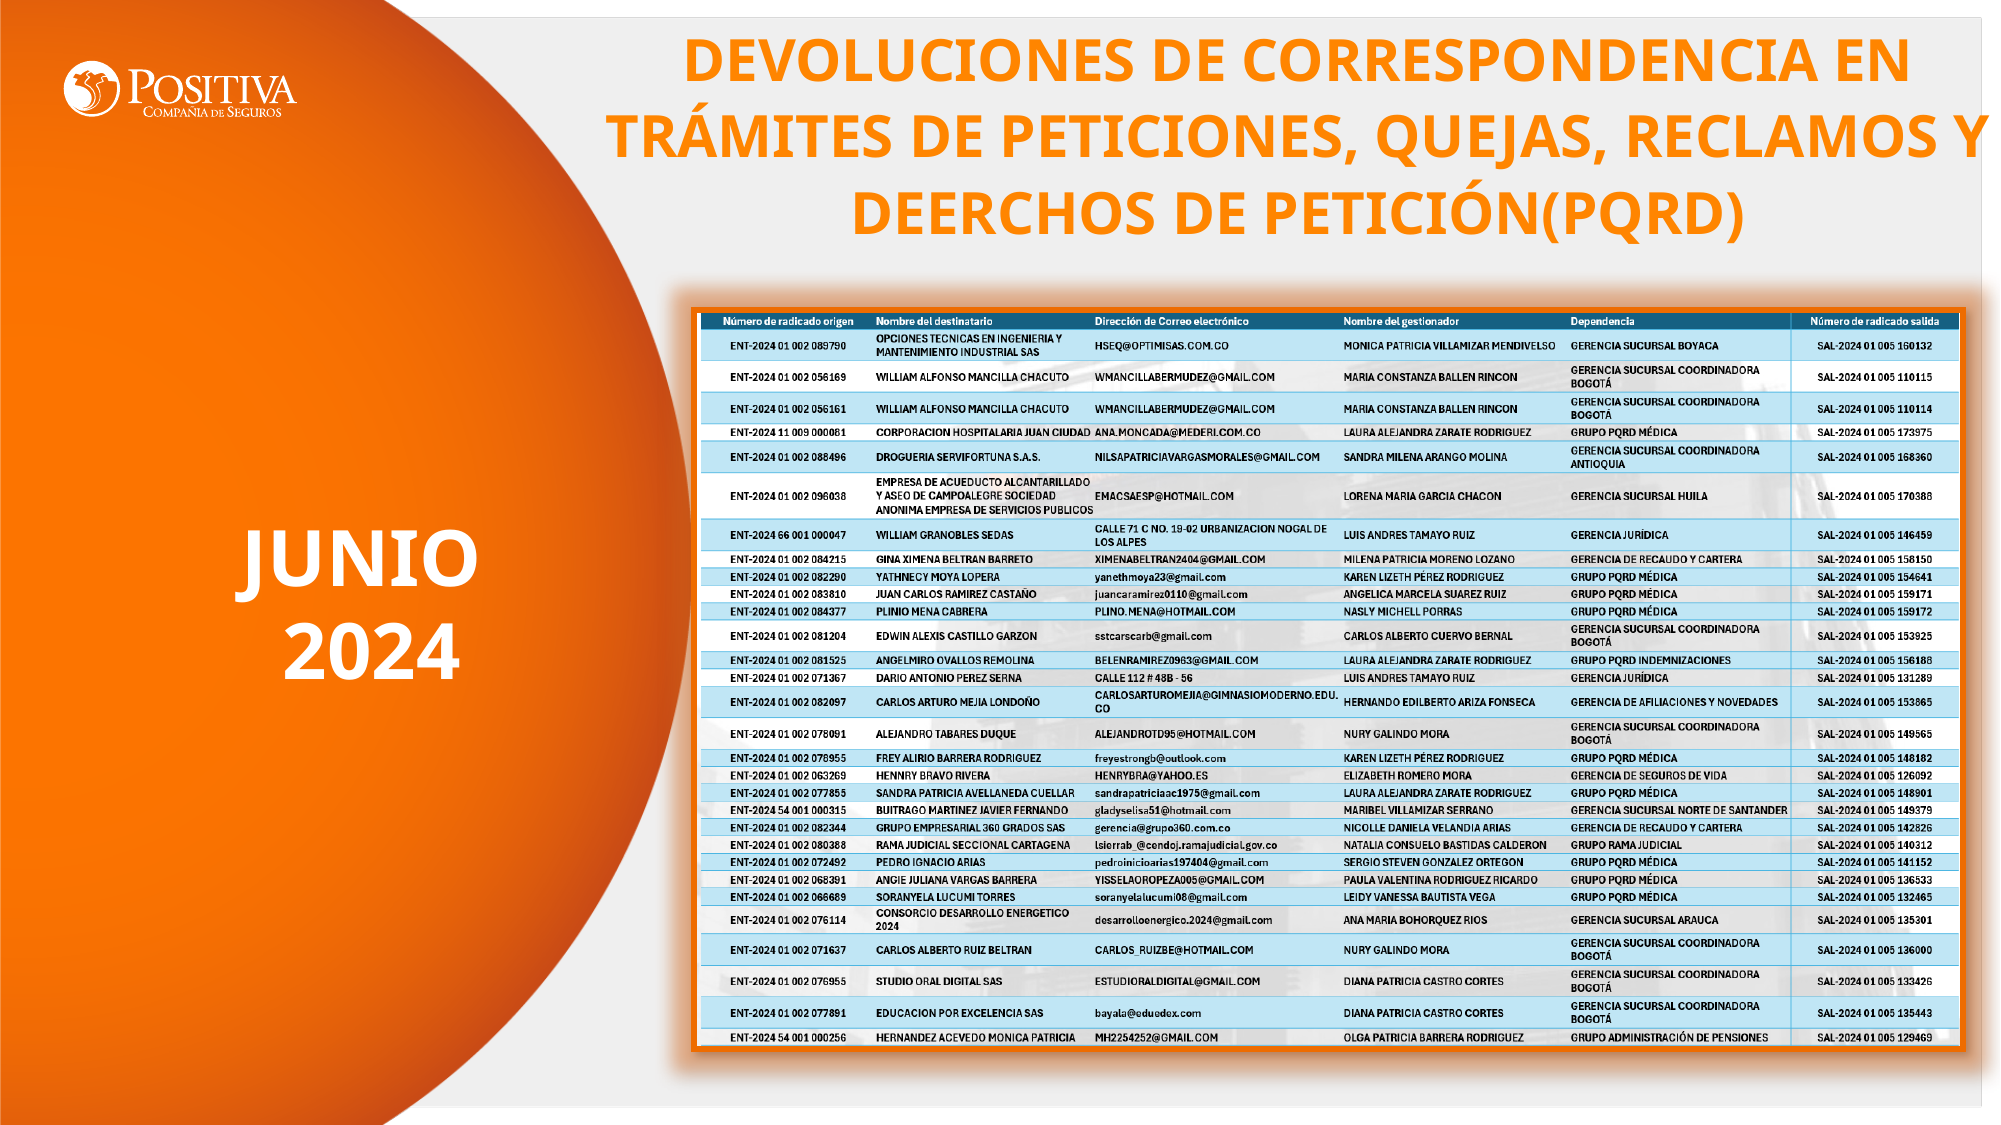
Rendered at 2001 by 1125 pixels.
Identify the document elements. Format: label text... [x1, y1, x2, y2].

text_box JUNIO 2024 [90, 498, 653, 705]
title DEVOLUCIONES DE CORRESPONDENCIA EN TRÁMITES DE PETICIONES, QUEJAS, RECLAMOS Y DEERCHOS DE PETICIÓN(PQRD) [595, 16, 2000, 246]
picture [0, 0, 2001, 1125]
